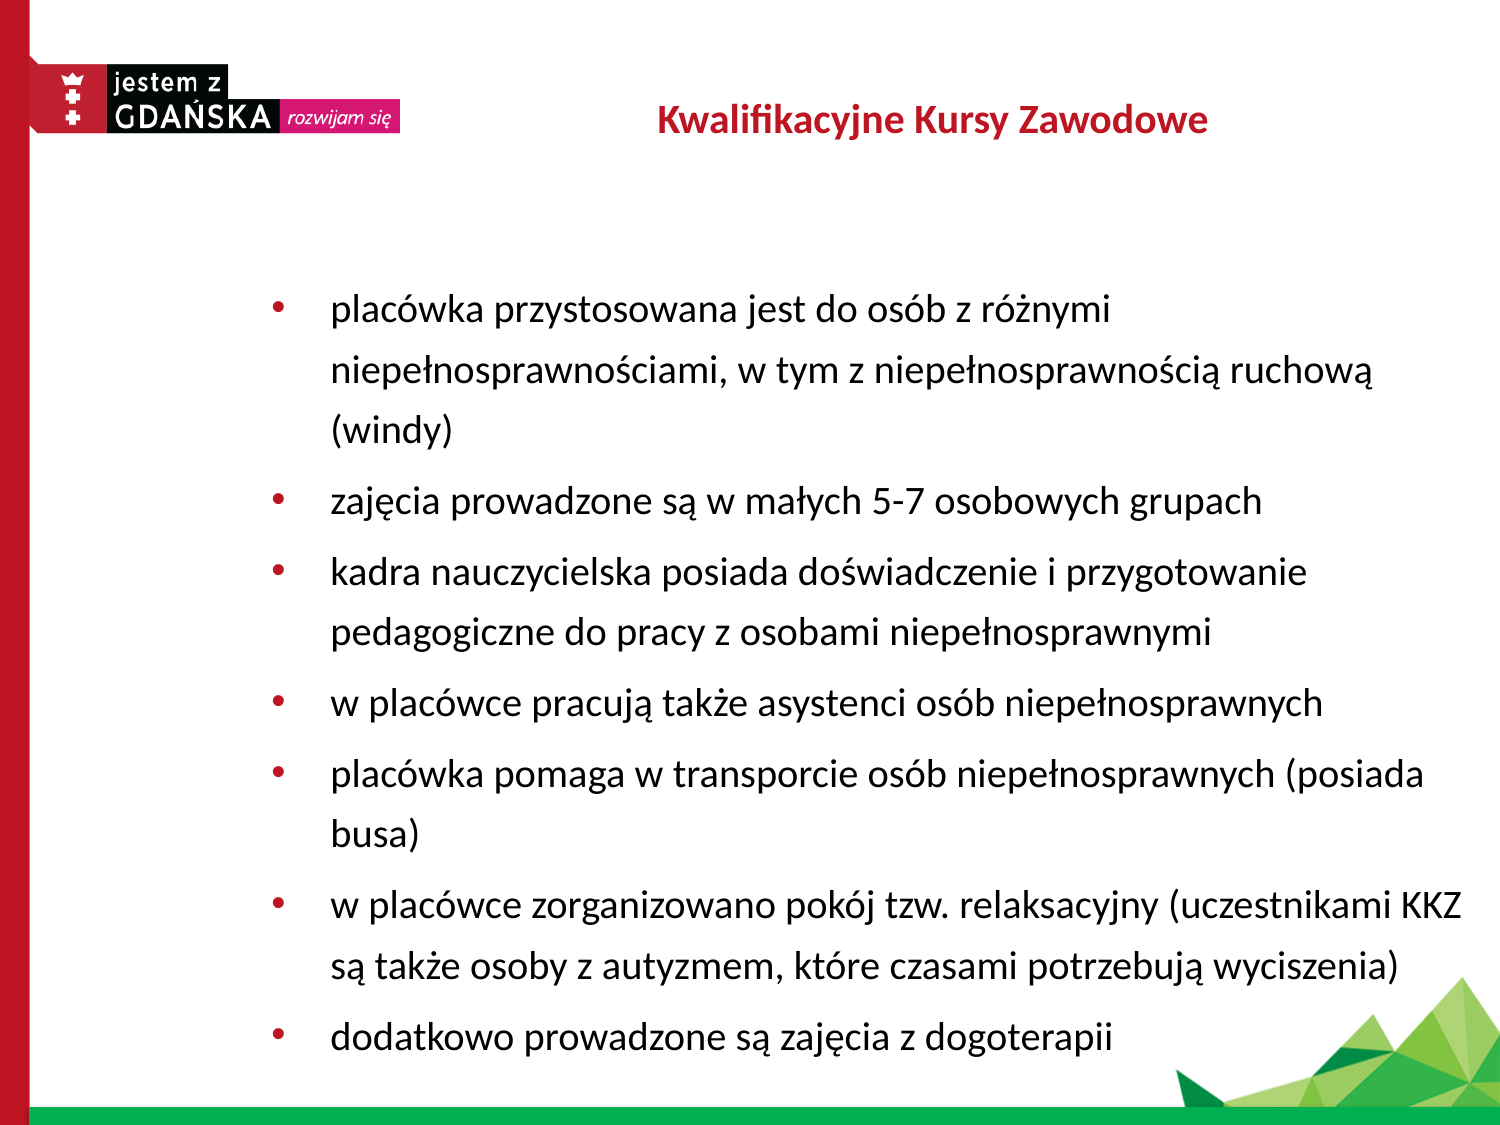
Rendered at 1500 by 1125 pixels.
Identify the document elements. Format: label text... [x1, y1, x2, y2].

list placówka przystosowana jest do osób z różnymi niepełnosprawnościami, w tym z niepełnosprawnością ruchową (windy) zajęcia prowadzone są w małych 5-7 osobowych grupach kadra nauczycielska posiada doświadczenie i przygotowanie pedagogiczne do pracy z osobami niepełnosprawnymi w placówce pracują także asystenci osób niepełnosprawnych placówka pomaga w transporcie osób niepełnosprawnych (posiada busa) w placówce zorganizowano pokój tzw. relaksacyjny (uczestnikami KKZ są także osoby z autyzmem, które czasami potrzebują wyciszenia) dodatkowo prowadzone są zajęcia z dogoterapii [256, 262, 1486, 1086]
title Kwalifikacyjne Kursy Zawodowe [489, 66, 1377, 167]
picture [0, 968, 1500, 1125]
picture [29, 55, 400, 134]
